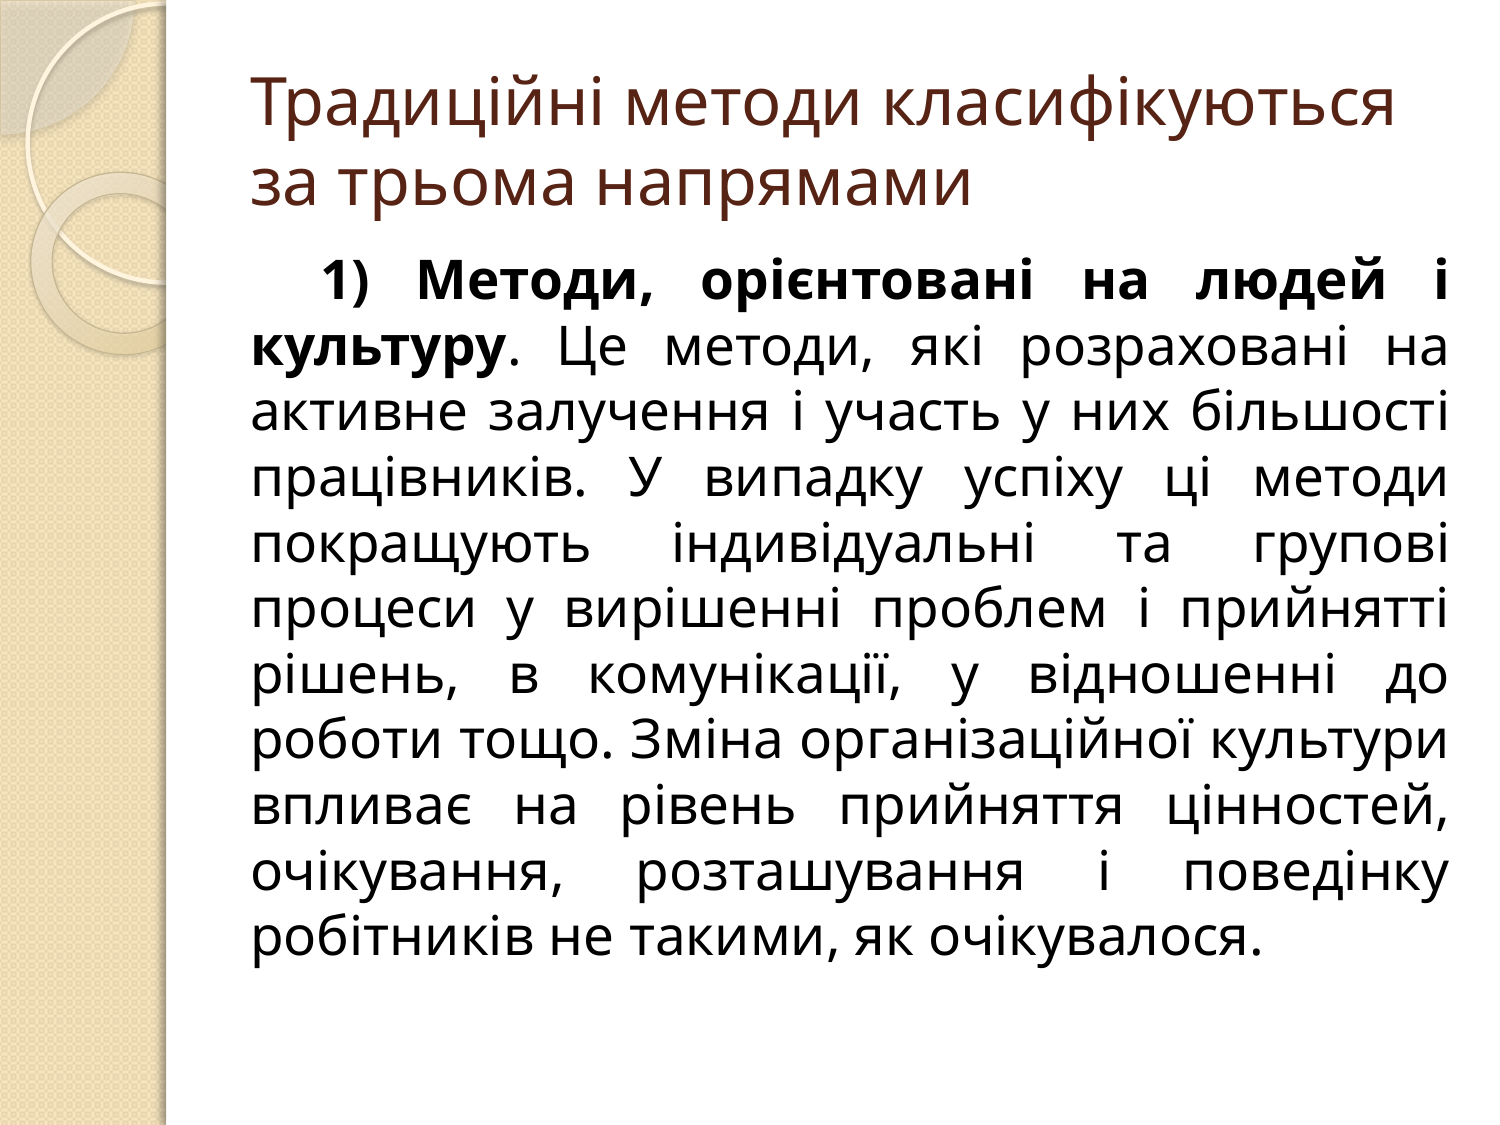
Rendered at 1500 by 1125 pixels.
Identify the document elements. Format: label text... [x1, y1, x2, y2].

title Традиційні методи класифікуються за трьома напрямами [235, 45, 1466, 233]
list 1) Методи, орієнтовані на людей і культуру. Це методи, які розраховані на активне залучення і участь у них більшості працівників. У випадку успіху ці методи покращують індивідуальні та групові процеси у вирішенні проблем і прийнятті рішень, в комунікації, у відношенні до роботи тощо. Зміна організаційної культури впливає на рівень прийняття цінностей, очікування, розташування і поведінку робітників не такими, як очікувалося. [235, 237, 1466, 1025]
